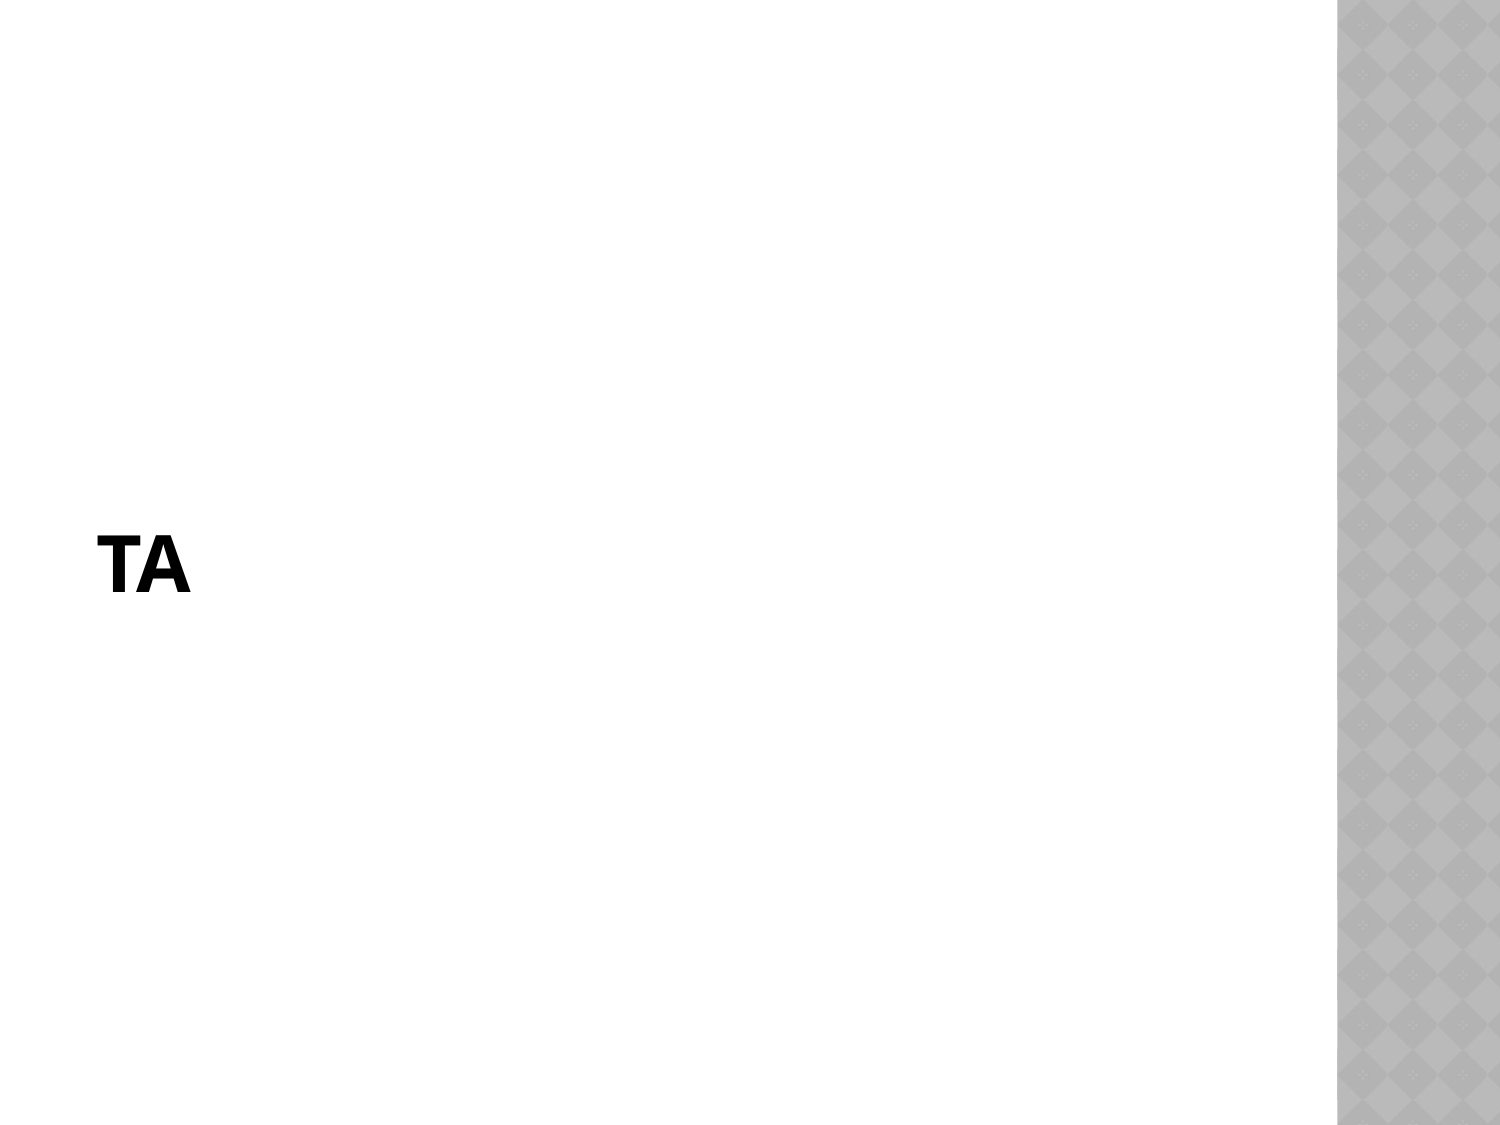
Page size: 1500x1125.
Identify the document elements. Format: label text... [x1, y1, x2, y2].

title ta [88, 420, 1276, 609]
